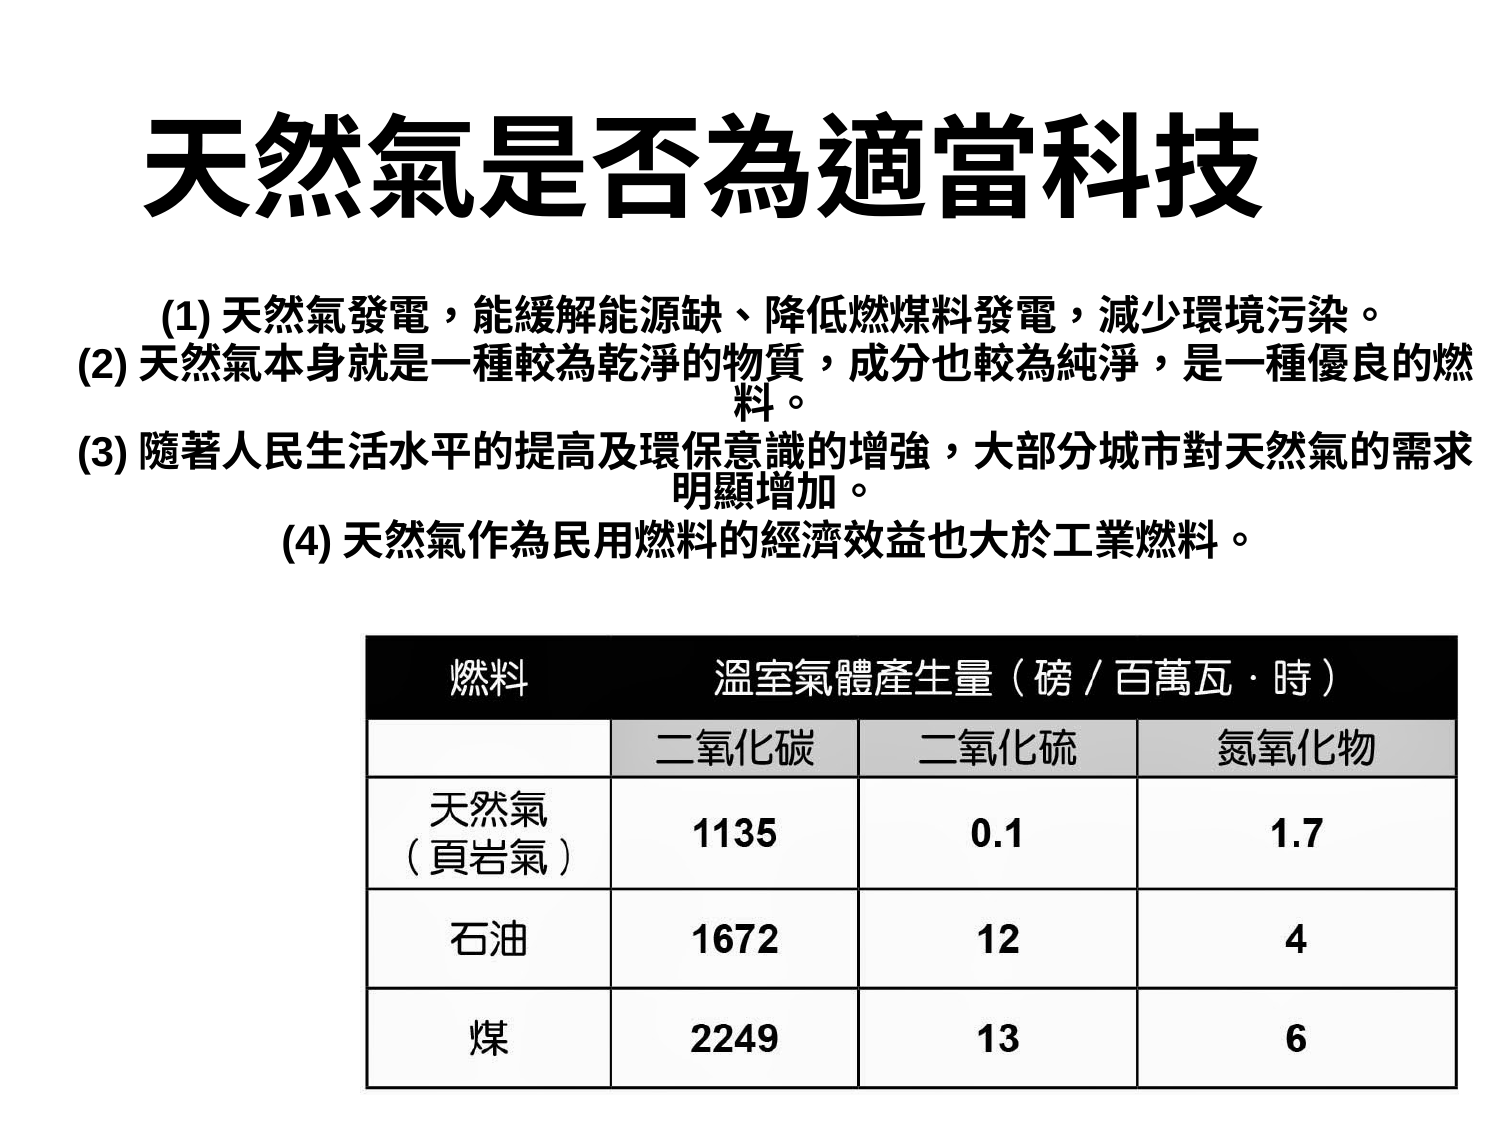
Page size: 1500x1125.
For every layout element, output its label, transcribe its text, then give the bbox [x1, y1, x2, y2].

picture [359, 632, 1460, 1096]
title 天然氣是否為適當科技 [64, 42, 1340, 284]
subtitle (1)天然氣發電，能緩解能源缺、降低燃煤料發電，減少環境污染。 (2)天然氣本身就是一種較為乾淨的物質，成分也較為純淨，是一種優良的燃料。 (3)隨著人民生活水平的提高及環保意識的增強，大部分城市對天然氣的需求明顯增加。 (4)天然氣作為民用燃料的經濟效益也大於工業燃料。 [46, 290, 1500, 579]
